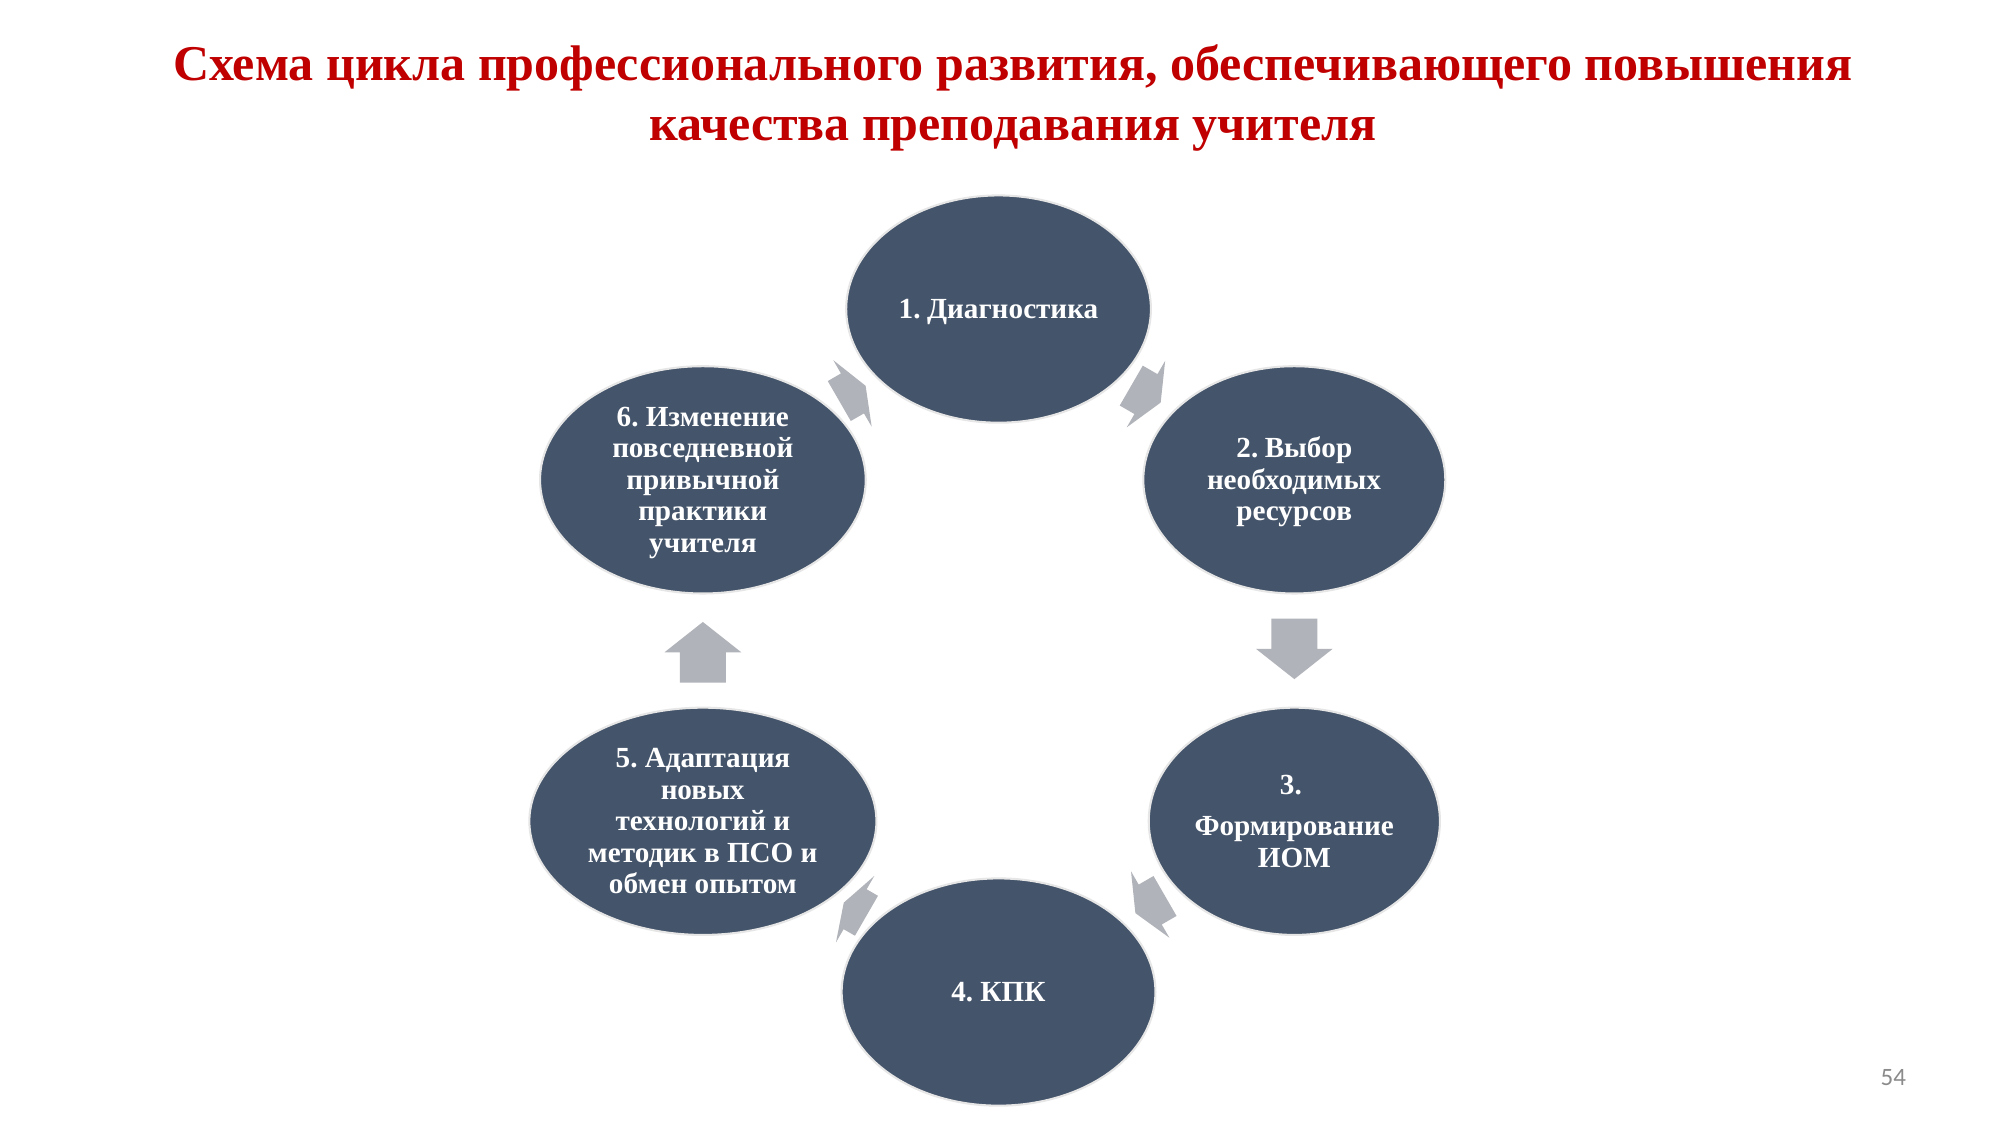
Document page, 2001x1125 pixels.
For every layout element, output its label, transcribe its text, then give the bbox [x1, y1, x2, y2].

text_box Схема цикла профессионального развития, обеспечивающего повышения качества преподавания учителя [72, 23, 1954, 158]
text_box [21, 195, 1954, 1106]
